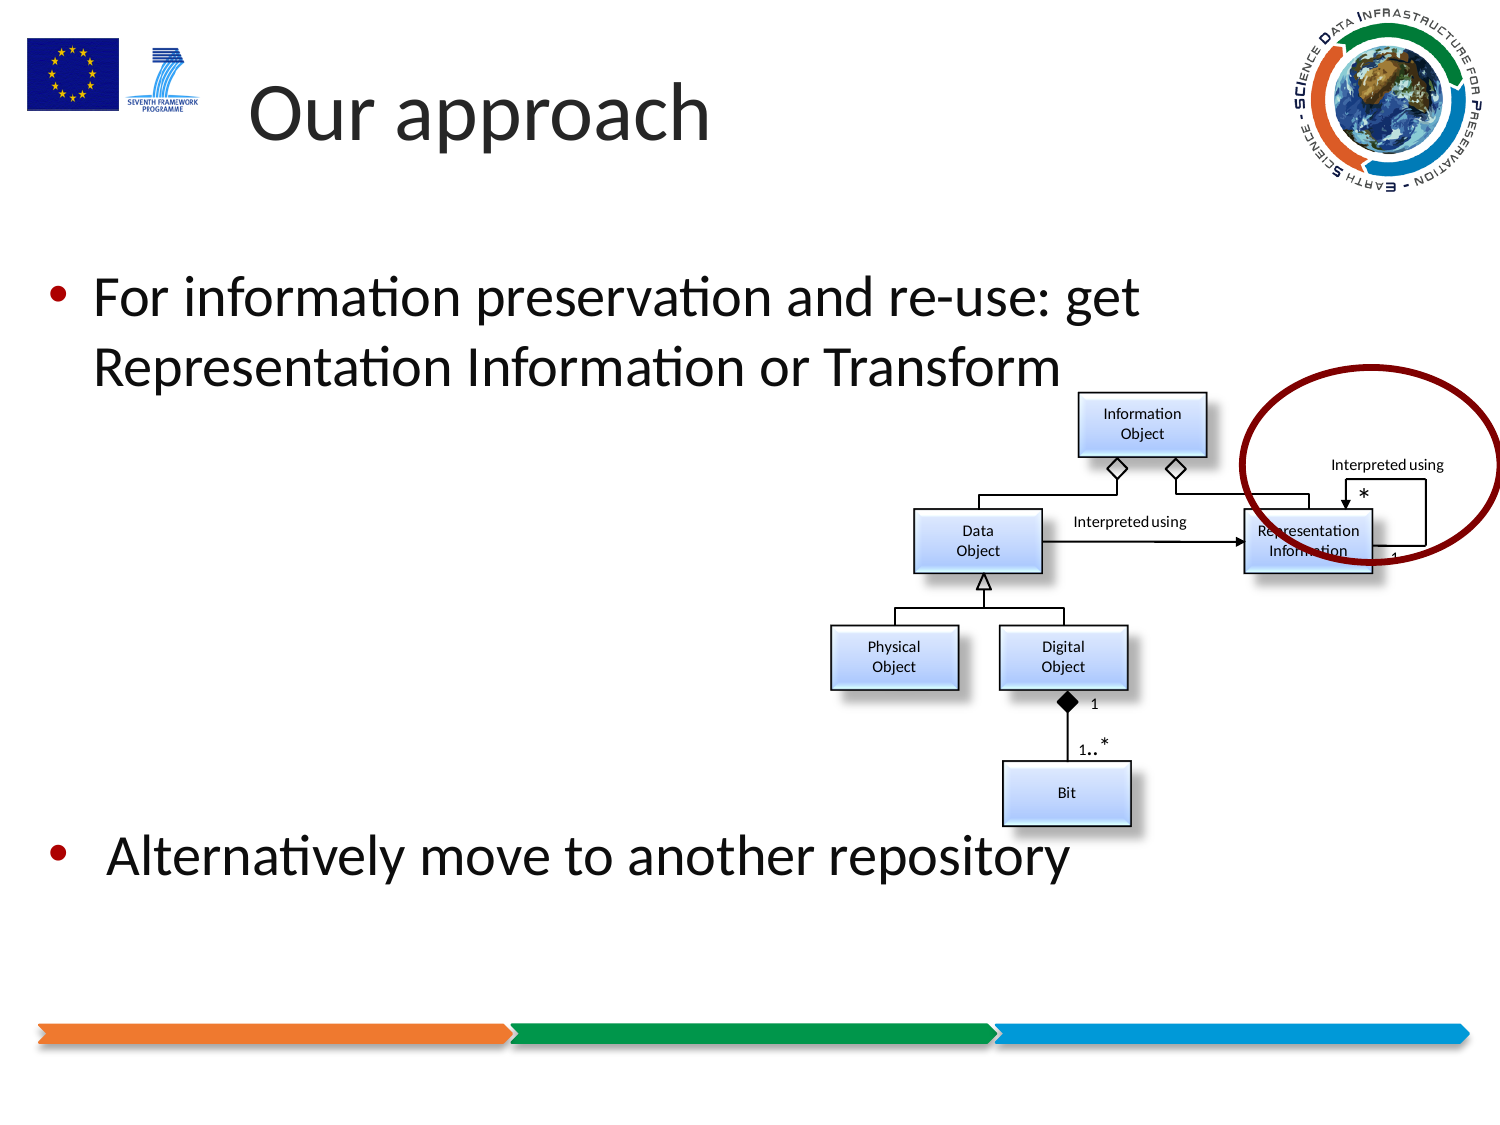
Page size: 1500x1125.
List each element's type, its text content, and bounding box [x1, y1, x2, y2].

title Our approach [233, 33, 1260, 165]
text_box [1456, 389, 1500, 539]
list For information preservation and re-use: get Representation Information or Transform Alternatively move to another repository [33, 201, 1473, 1026]
picture [121, 44, 203, 117]
text_box [1290, 365, 1453, 387]
picture [1294, 8, 1482, 192]
picture [27, 38, 119, 111]
picture [825, 387, 1456, 854]
